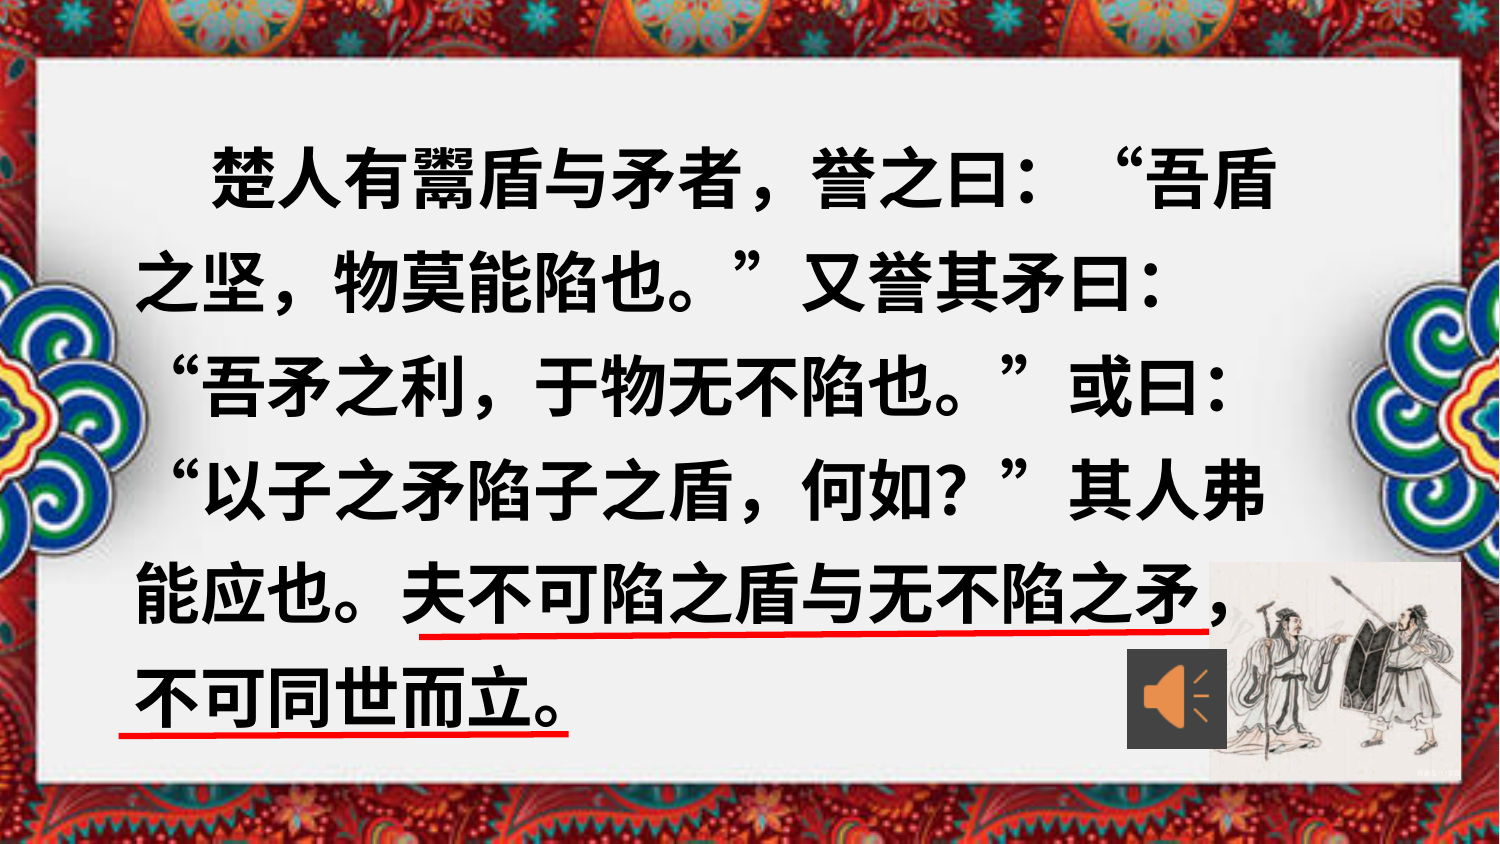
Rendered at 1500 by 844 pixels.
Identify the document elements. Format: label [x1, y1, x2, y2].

text_box [118, 733, 569, 737]
picture [0, 0, 1500, 844]
text_box [418, 631, 1210, 638]
